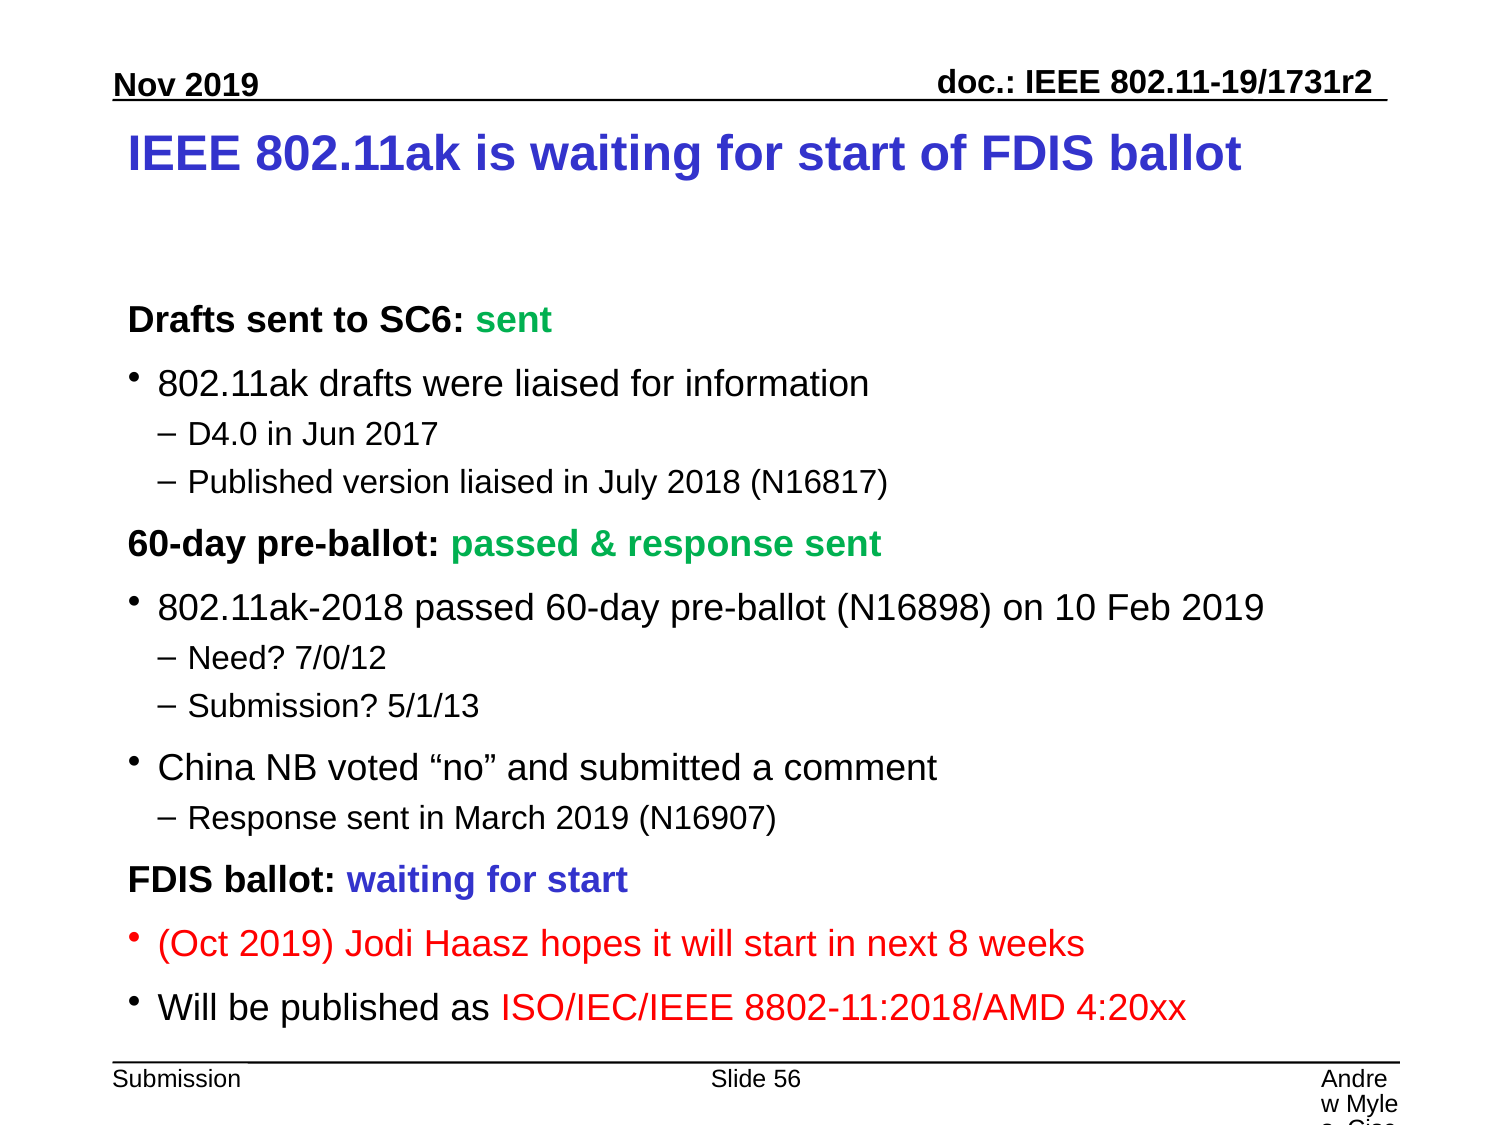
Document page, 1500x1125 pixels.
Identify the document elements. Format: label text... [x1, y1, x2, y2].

title IEEE 802.11ak is waiting for start of FDIS ballot [112, 112, 1388, 287]
footer Andrew Myles, Cisco [1320, 1061, 1402, 1093]
slide_number Slide 56 [709, 1061, 803, 1093]
list Drafts sent to SC6: sent 802.11ak drafts were liaised for information D4.0 in Jun 2017 Published version liaised in July 2018 (N16817) 60-day pre-ballot: passed & response sent 802.11ak-2018 passed 60-day pre-ballot (N16898) on 10 Feb 2019 Need? 7/0/12 Submission? 5/1/13 China NB voted “no” and submitted a comment Response sent in March 2019 (N16907) FDIS ballot: waiting for start (Oct 2019) Jodi Haasz hopes it will start in next 8 weeks Will be published as ISO/IEC/IEEE 8802-11:2018/AMD 4:20xx [112, 287, 1388, 963]
